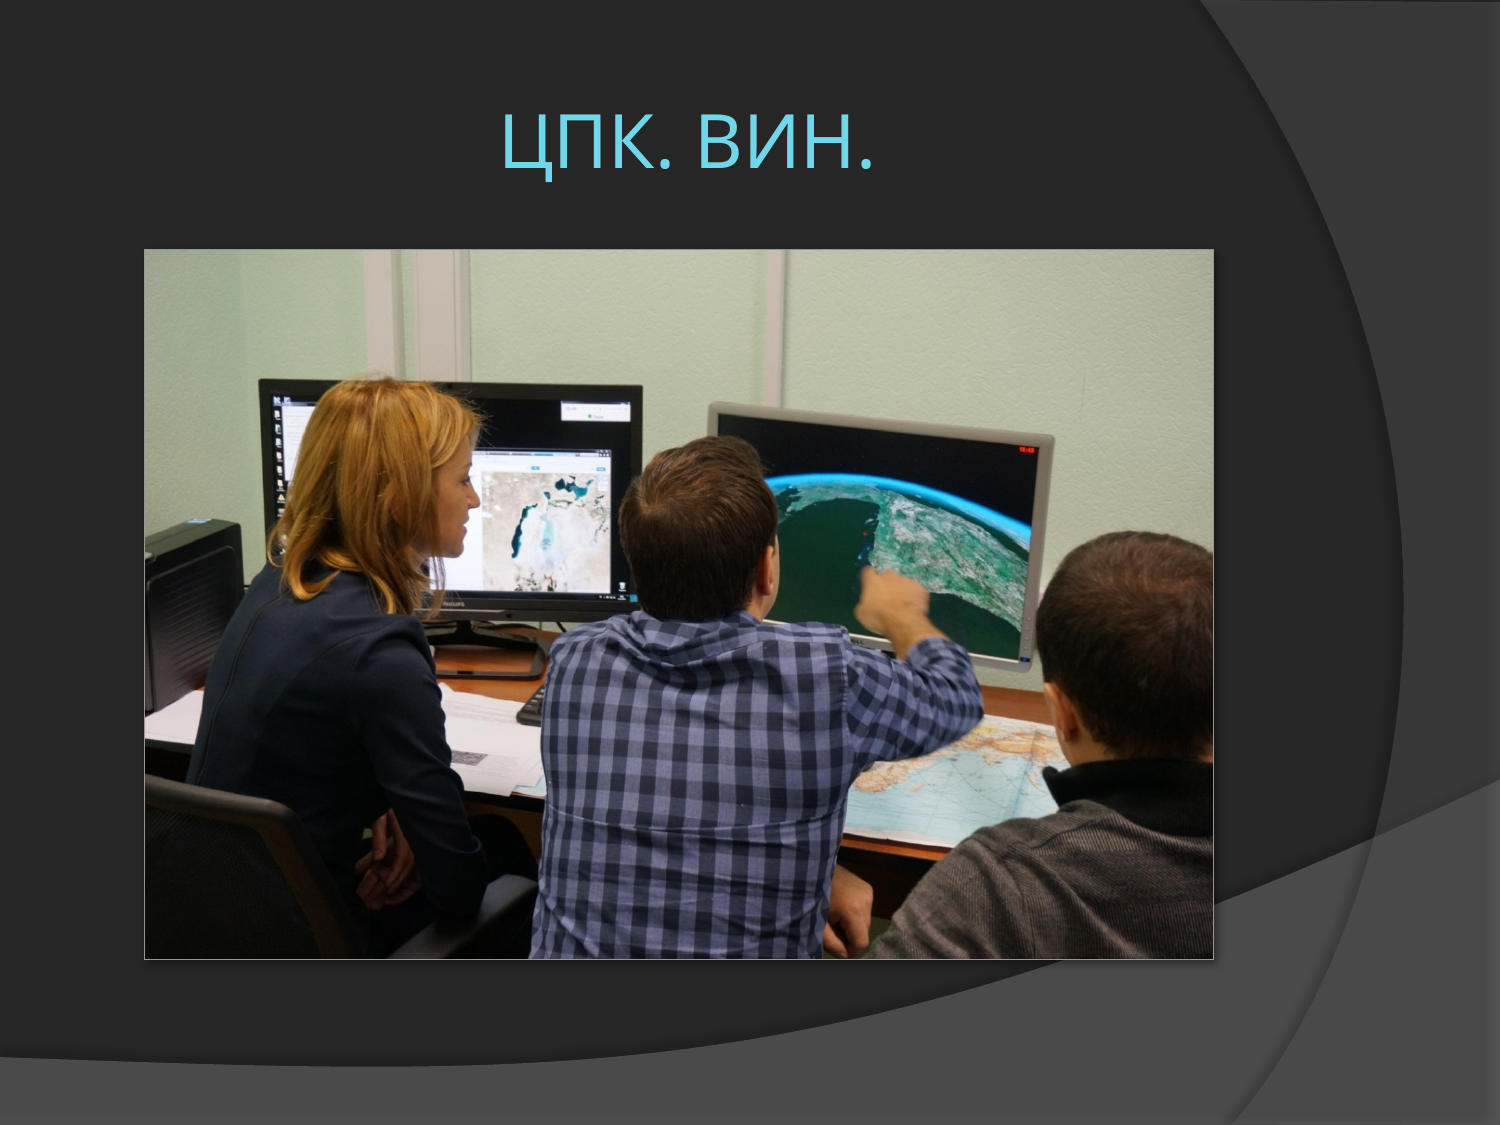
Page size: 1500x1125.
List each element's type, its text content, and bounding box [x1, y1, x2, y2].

picture [144, 249, 1214, 961]
title ЦПК. ВИН. [75, 45, 1300, 233]
